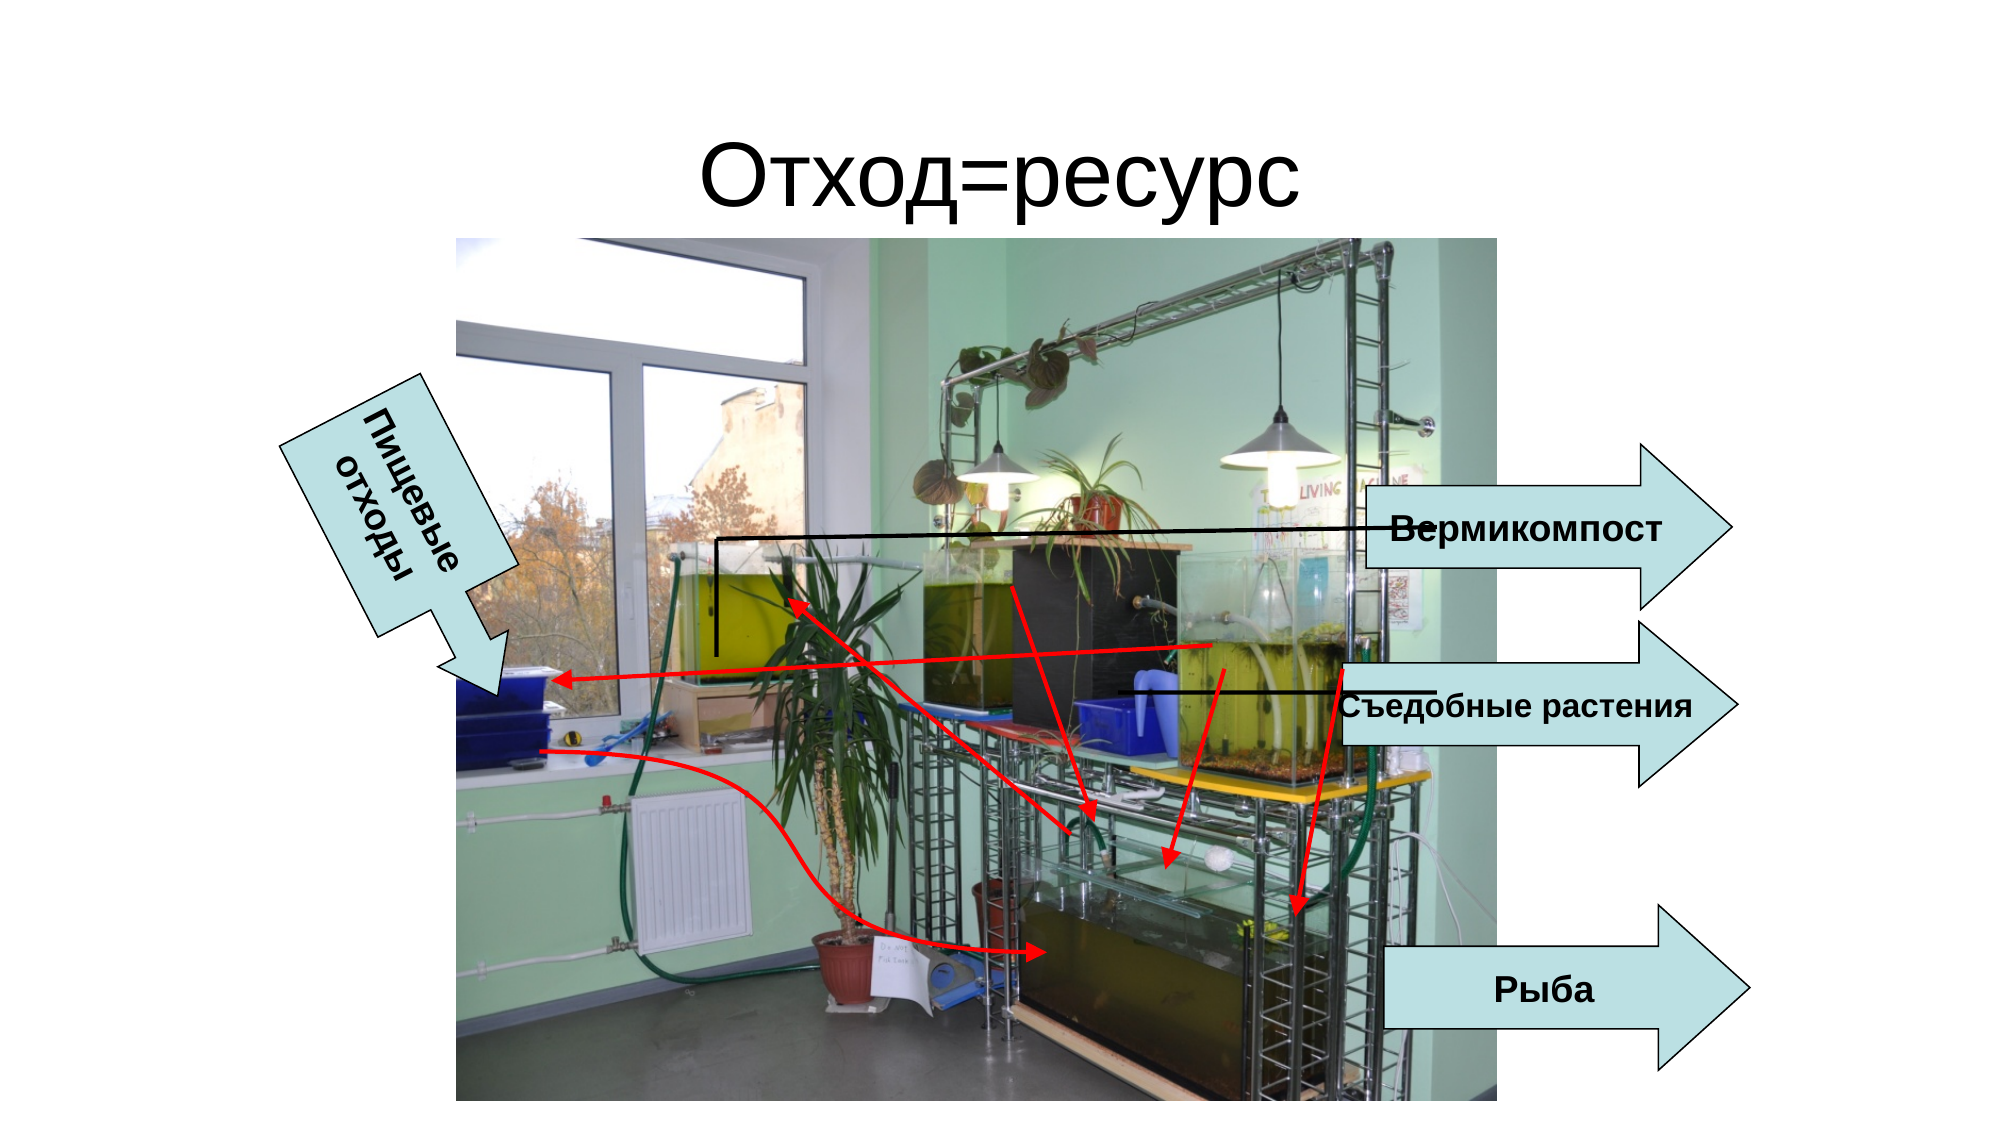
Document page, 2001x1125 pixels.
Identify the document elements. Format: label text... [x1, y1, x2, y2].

text_box Рыба [1497, 904, 1750, 1071]
text_box Пищевые отходы [279, 373, 456, 676]
text_box Вермикомпост [1497, 444, 1733, 610]
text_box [539, 751, 1048, 953]
text_box Съедобные растения [1497, 621, 1738, 787]
title Отход=ресурс [99, 45, 1900, 233]
picture [456, 238, 1497, 1101]
